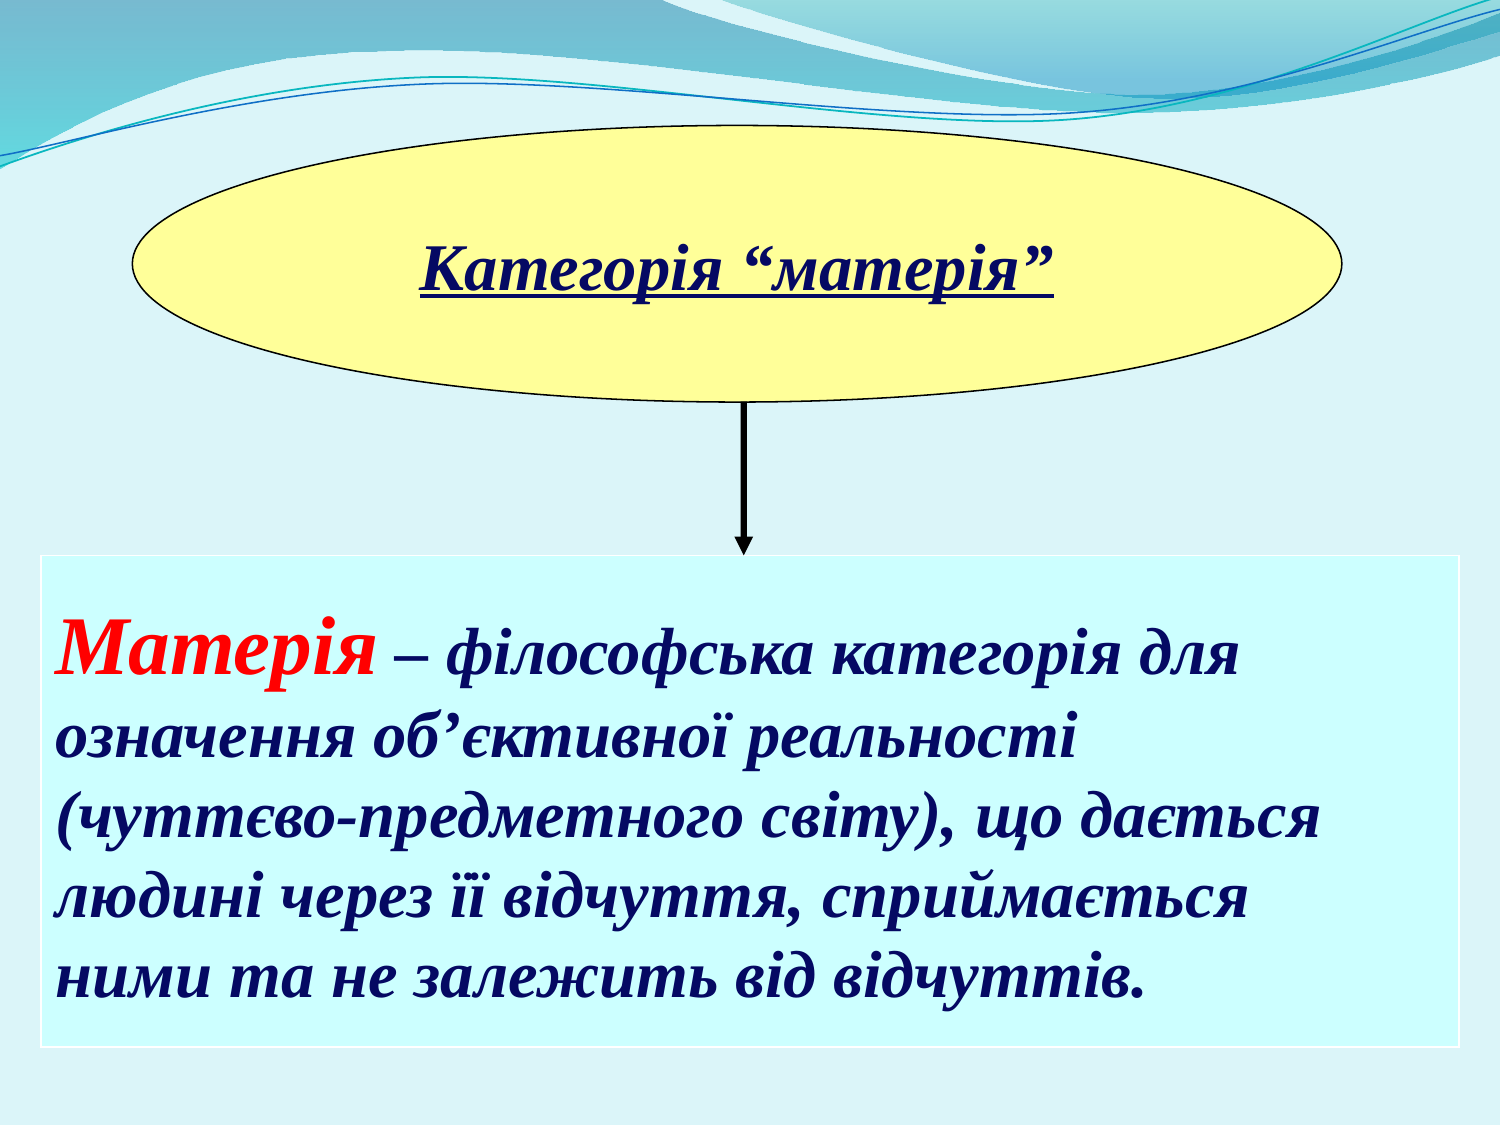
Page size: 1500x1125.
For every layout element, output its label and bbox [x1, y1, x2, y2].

text_box [40, 125, 1460, 1048]
